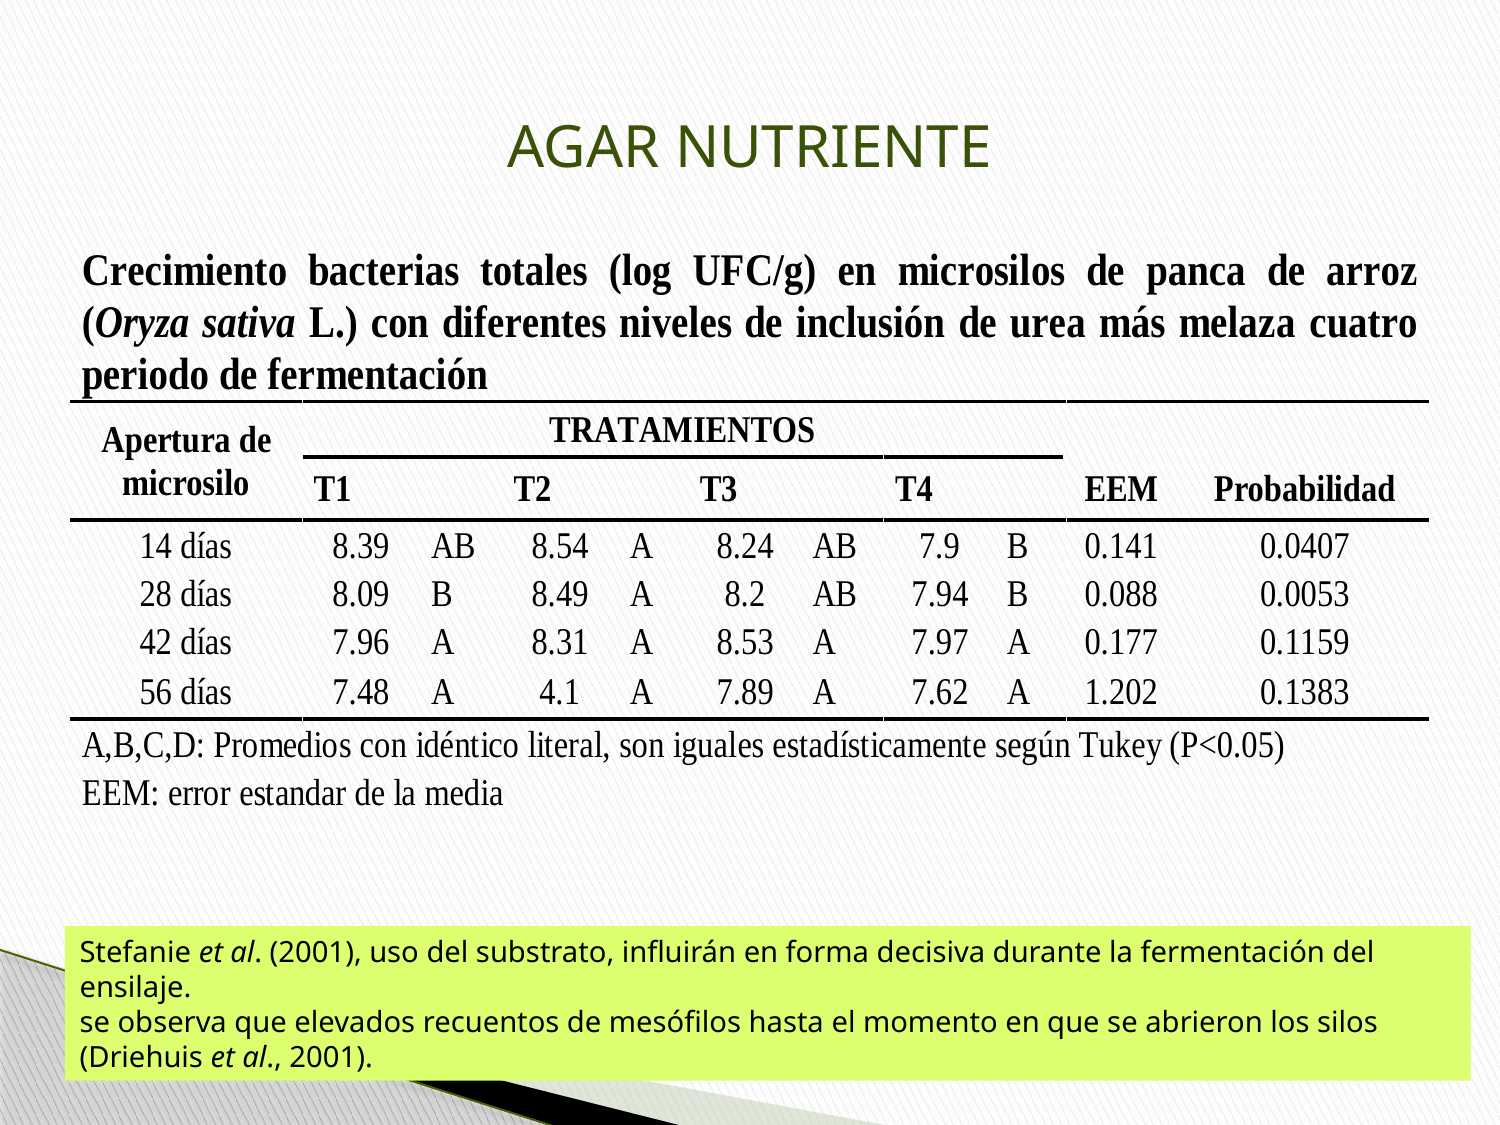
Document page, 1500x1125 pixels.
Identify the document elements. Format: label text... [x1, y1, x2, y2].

text_box AGAR NUTRIENTE [0, 101, 1500, 187]
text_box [67, 243, 1432, 894]
text_box Stefanie et al. (2001), uso del substrato, influirán en forma decisiva durante la fermentación del ensilaje. se observa que elevados recuentos de mesófilos hasta el momento en que se abrieron los silos (Driehuis et al., 2001). [64, 926, 1471, 1081]
